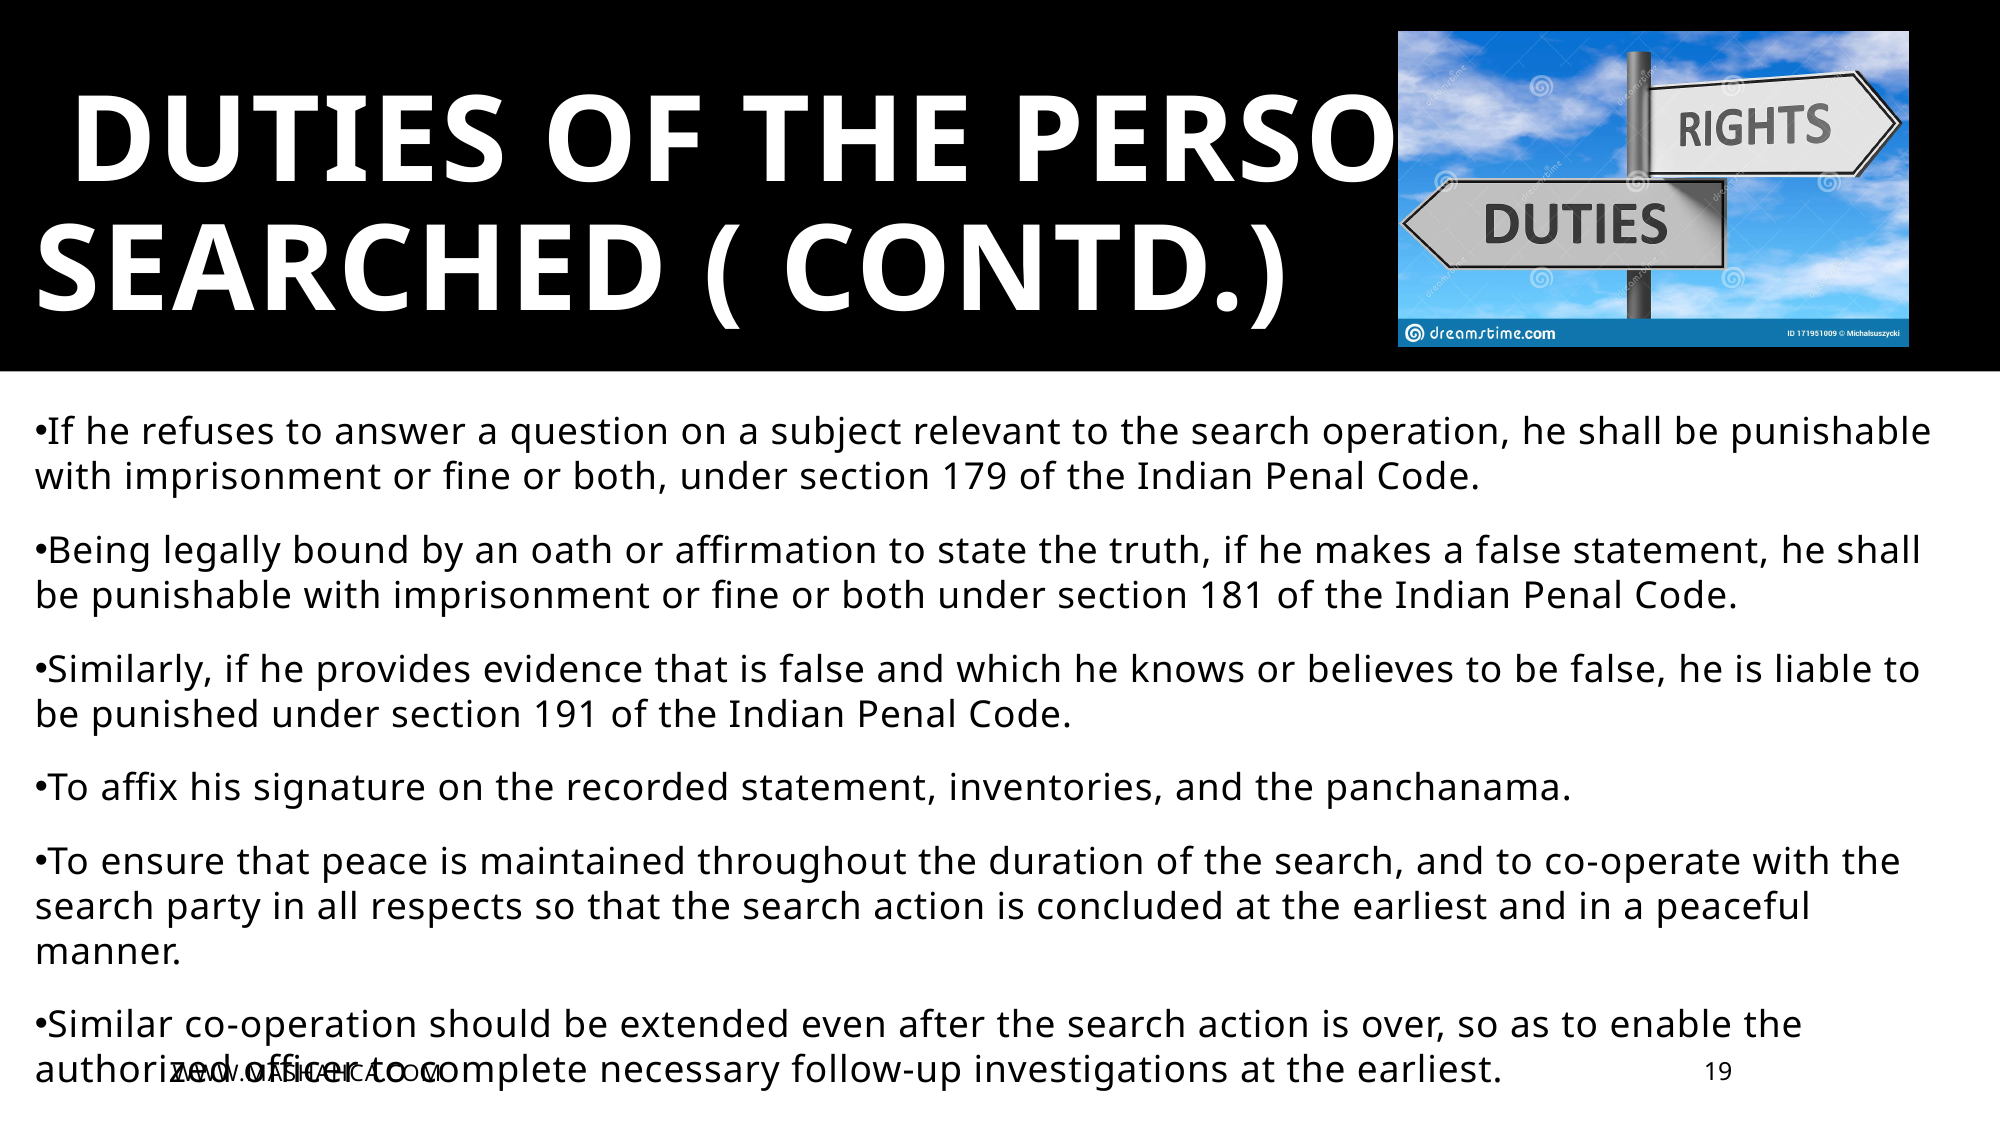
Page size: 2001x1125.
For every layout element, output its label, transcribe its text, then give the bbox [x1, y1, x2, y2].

slide_number 19 [1688, 1042, 1842, 1103]
title Duties of the person searched ( contd.) [19, 67, 1397, 347]
picture [1397, 31, 1909, 347]
list If he refuses to answer a question on a subject relevant to the search operation, he shall be punishable with imprisonment or fine or both, under section 179 of the Indian Penal Code. Being legally bound by an oath or affirmation to state the truth, if he makes a false statement, he shall be punishable with imprisonment or fine or both under section 181 of the Indian Penal Code. Similarly, if he provides evidence that is false and which he knows or believes to be false, he is liable to be punished under section 191 of the Indian Penal Code. To affix his signature on the recorded statement, inventories, and the panchanama. To ensure that peace is maintained throughout the duration of the search, and to co-operate with the search party in all respects so that the search action is concluded at the earliest and in a peaceful manner. Similar co-operation should be extended even after the search action is over, so as to enable the authorized officer to complete necessary follow-up investigations at the earliest. [19, 400, 1980, 1105]
footer WWW.MASHAHCA.COM [157, 1042, 1061, 1103]
